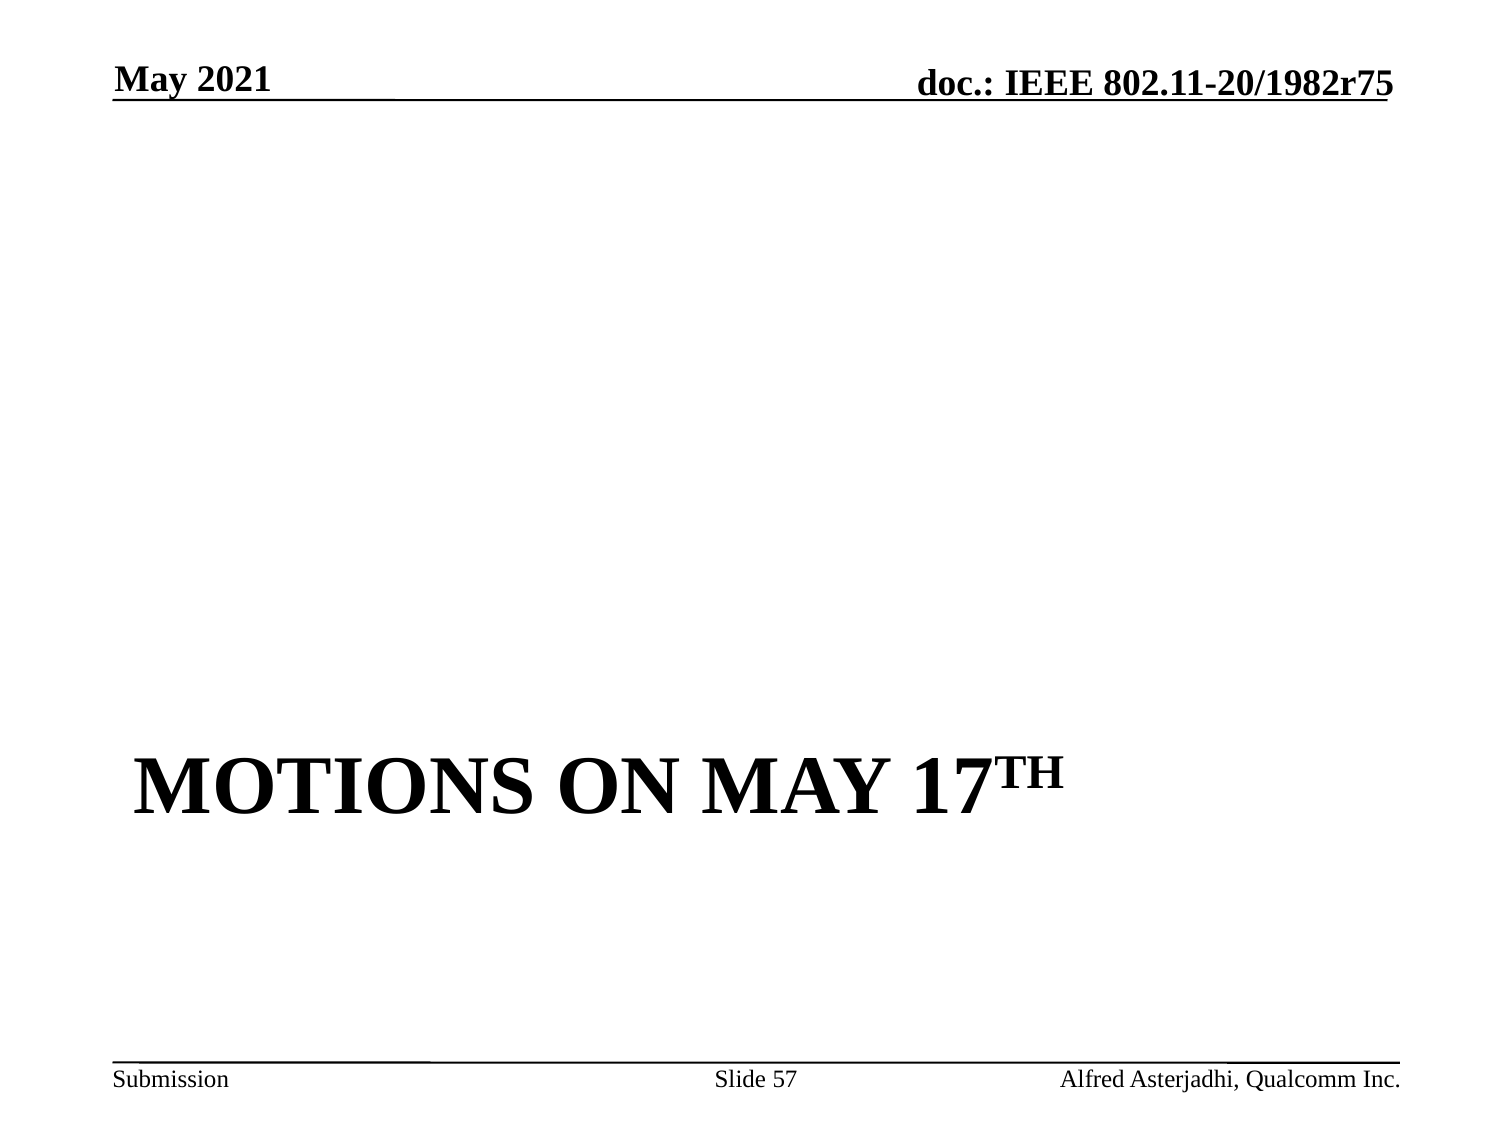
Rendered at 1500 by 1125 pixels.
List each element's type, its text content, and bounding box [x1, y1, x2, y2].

title Motions on May 17th [118, 722, 1394, 947]
slide_number Slide 57 [712, 1061, 800, 1123]
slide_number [114, 54, 423, 100]
footer Alfred Asterjadhi, Qualcomm Inc. [878, 1061, 1402, 1093]
